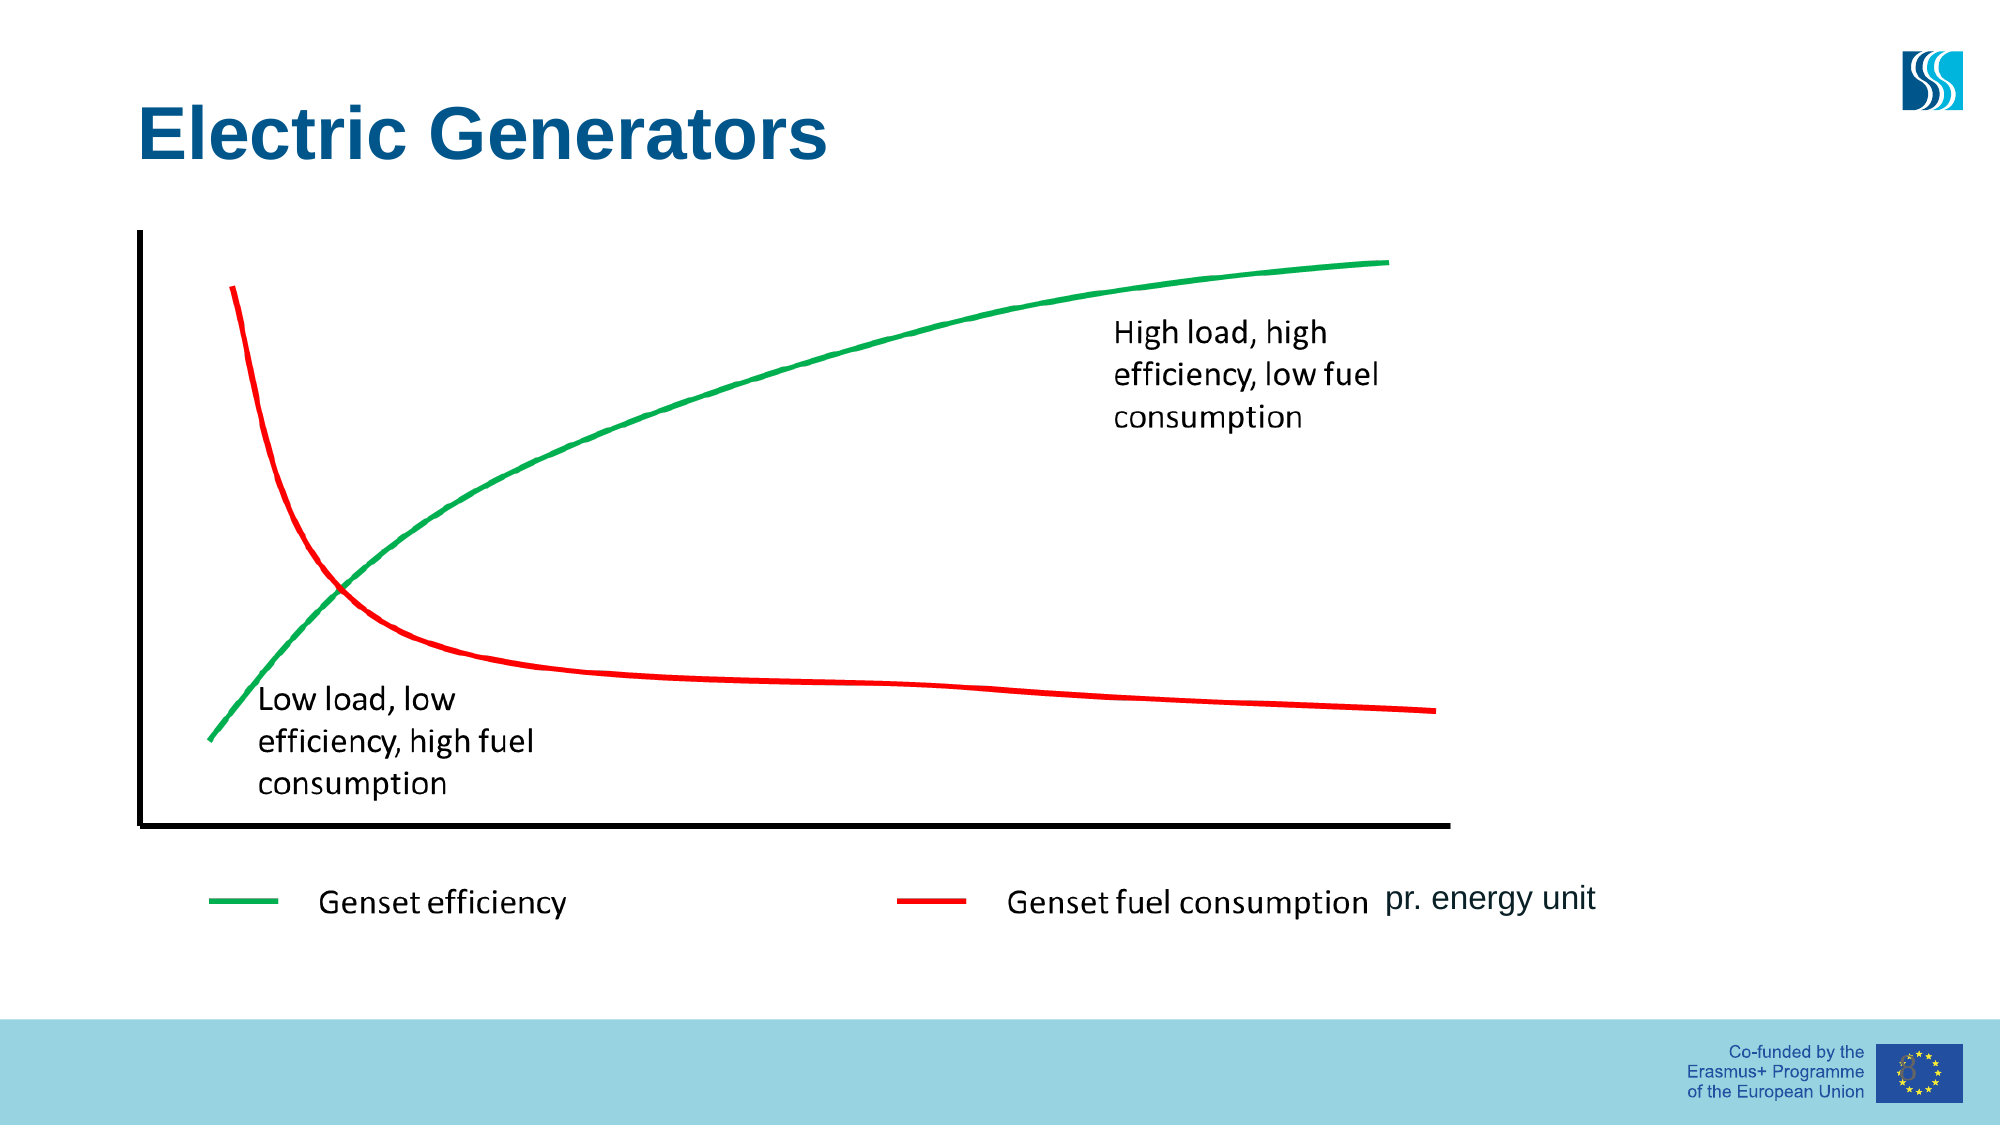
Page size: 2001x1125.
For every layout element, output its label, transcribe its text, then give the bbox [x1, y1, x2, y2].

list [137, 230, 1453, 945]
text_box pr. energy unit [1453, 869, 1612, 925]
slide_number 8 [1884, 1035, 1982, 1096]
title Electric Generators [137, 41, 1863, 231]
